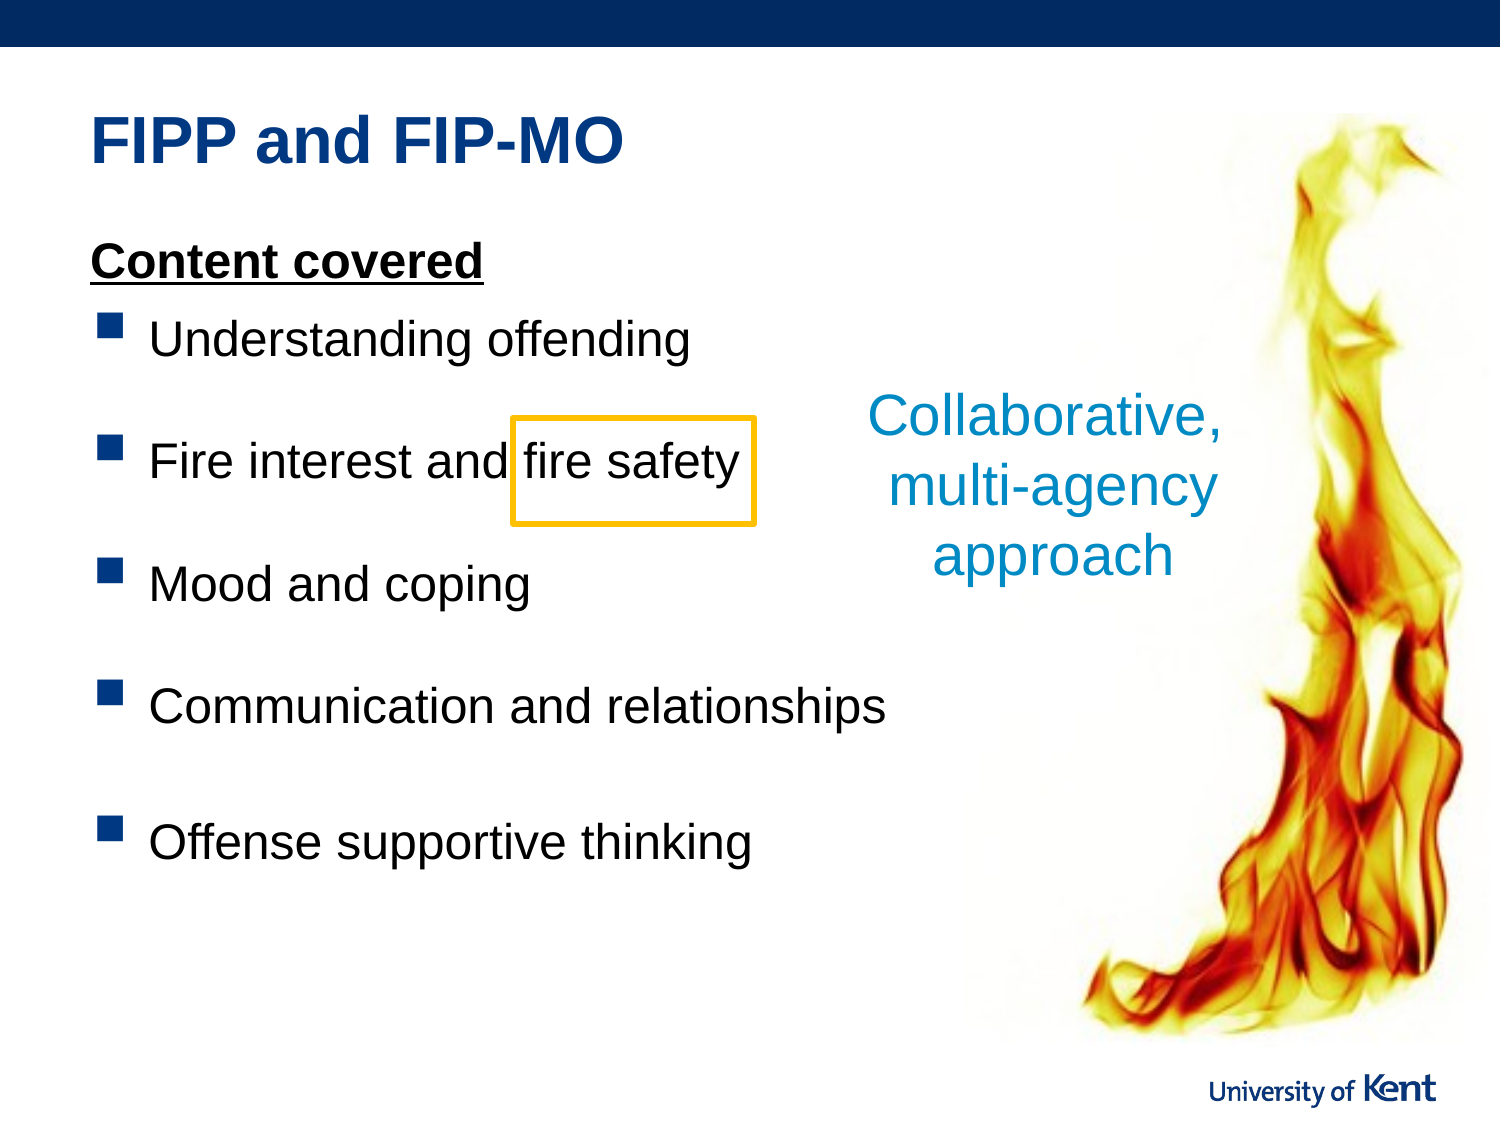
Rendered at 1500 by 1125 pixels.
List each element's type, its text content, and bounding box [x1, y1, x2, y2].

text_box [513, 417, 754, 524]
text_box Collaborative, multi-agency approach [778, 369, 959, 595]
picture [1210, 1074, 1436, 1108]
title FIPP and FIP-MO [75, 90, 1436, 185]
picture [964, 113, 1490, 1048]
list Content covered Understanding offending Fire interest and fire safety Mood and coping Communication and relationships Offense supportive thinking [75, 221, 959, 1047]
